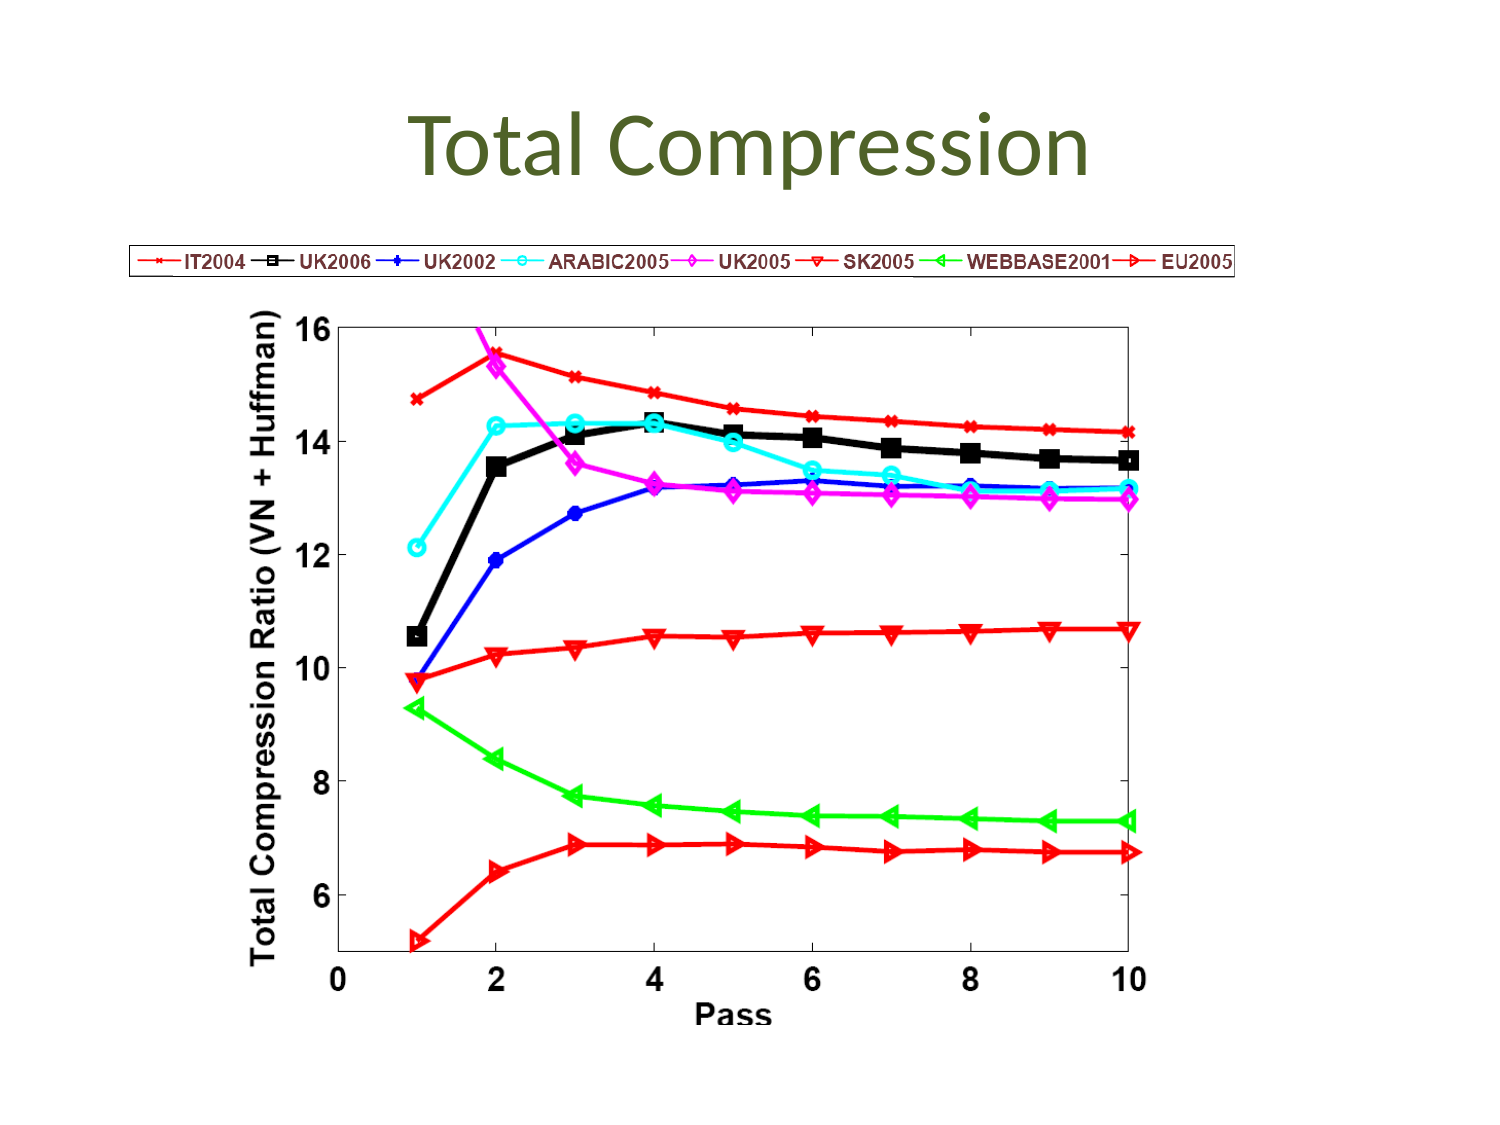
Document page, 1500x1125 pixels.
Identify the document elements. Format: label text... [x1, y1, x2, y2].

title Total Compression [75, 45, 1425, 233]
picture [124, 237, 1244, 283]
picture [235, 299, 1174, 1026]
